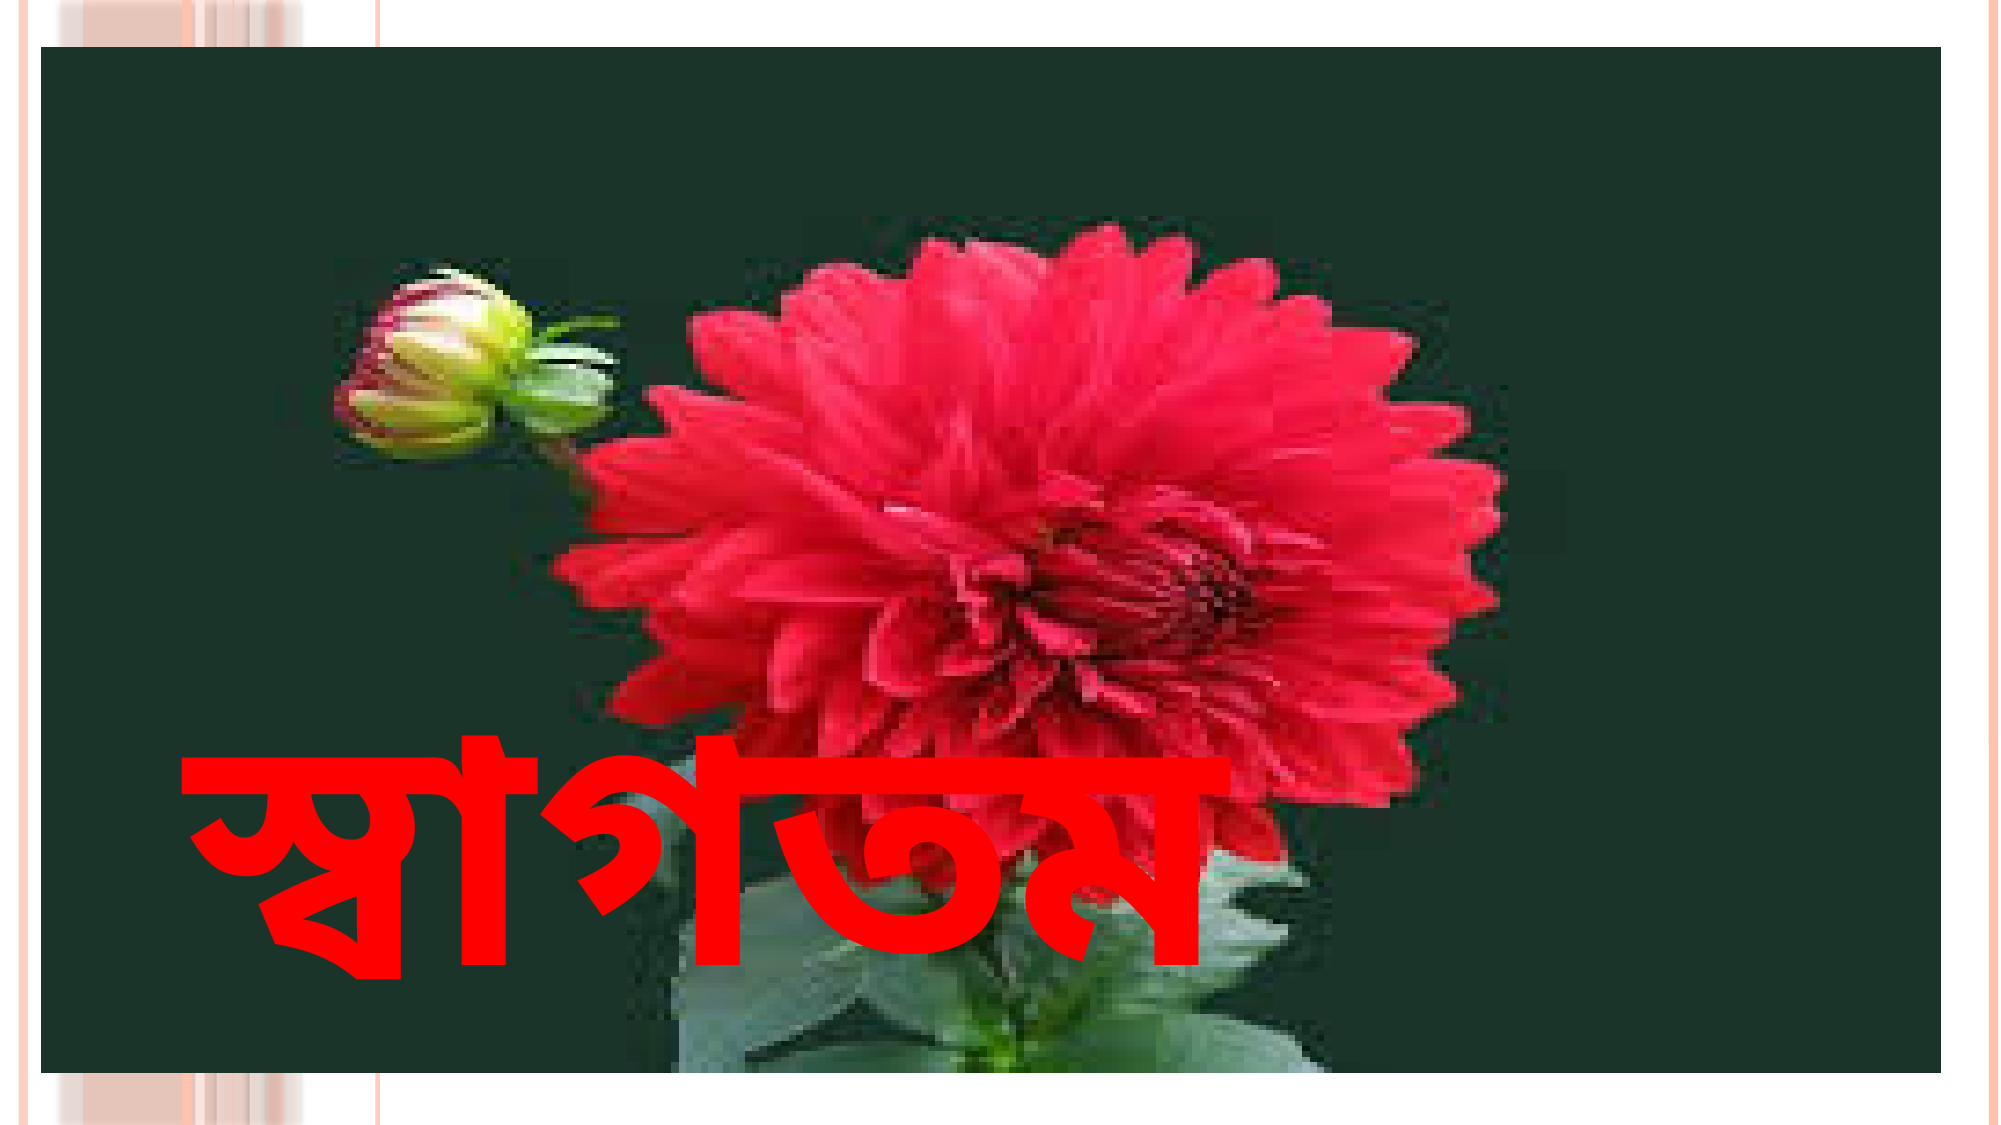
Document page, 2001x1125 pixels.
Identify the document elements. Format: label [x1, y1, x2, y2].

picture [40, 47, 1941, 1073]
